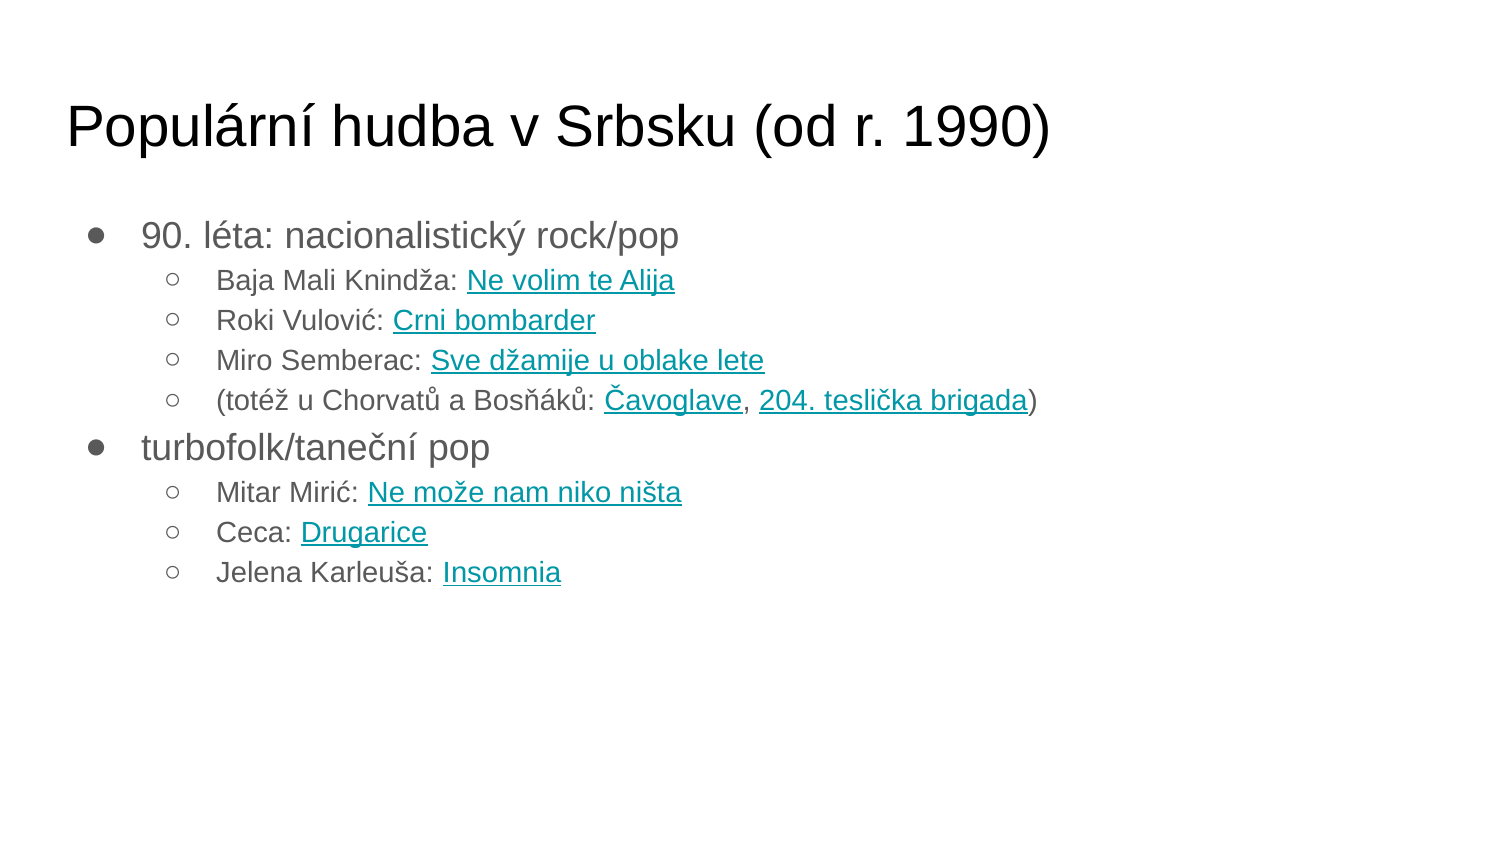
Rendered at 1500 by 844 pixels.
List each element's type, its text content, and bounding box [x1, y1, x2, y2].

title Populární hudba v Srbsku (od r. 1990) [51, 72, 1449, 167]
list 90. léta: nacionalistický rock/pop Baja Mali Knindža: Ne volim te Alija Roki Vulović: Crni bombarder Miro Semberac: Sve džamije u oblake lete (totéž u Chorvatů a Bosňáků: Čavoglave, 204. teslička brigada) turbofolk/taneční pop Mitar Mirić: Ne može nam niko ništa Ceca: Drugarice Jelena Karleuša: Insomnia [51, 189, 1449, 750]
